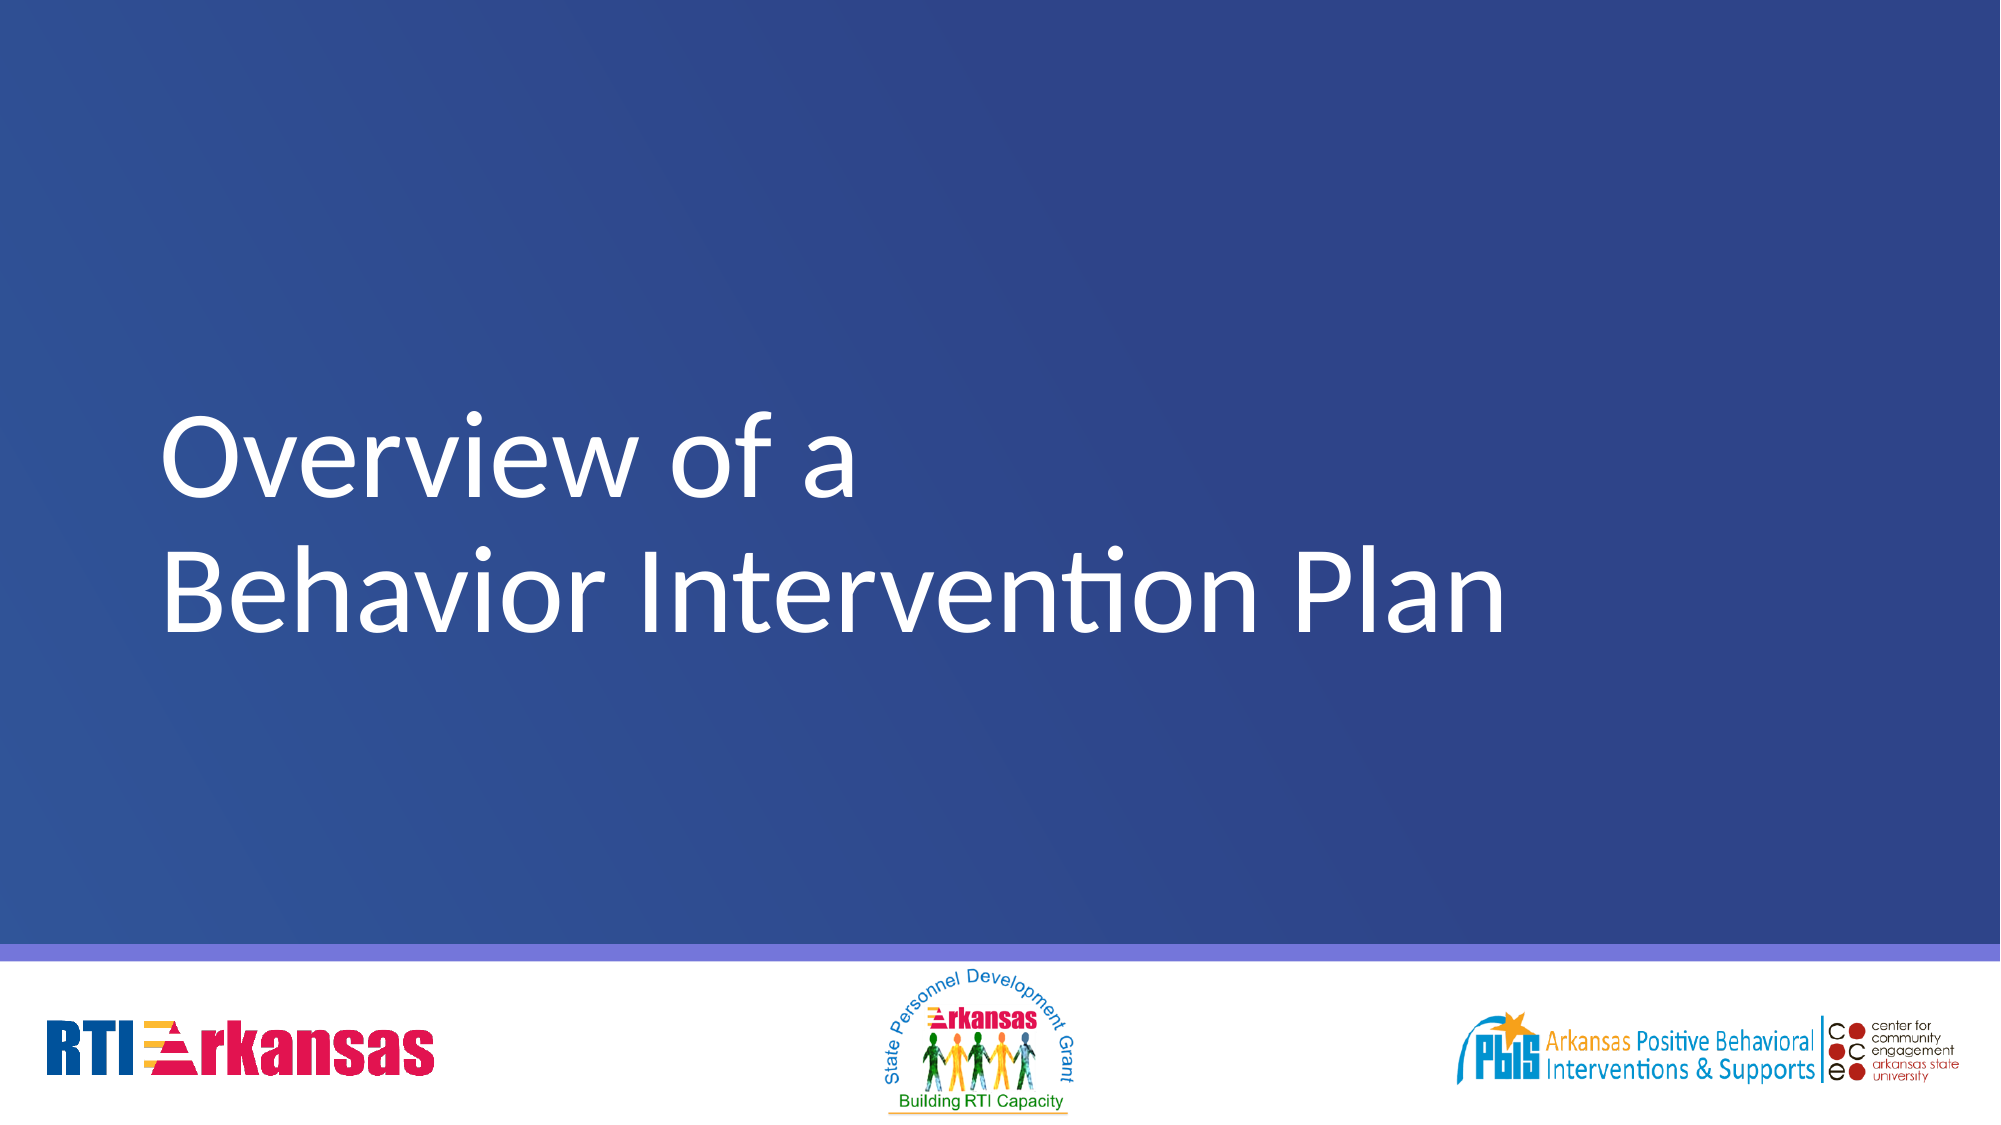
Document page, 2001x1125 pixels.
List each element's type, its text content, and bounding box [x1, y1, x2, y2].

picture [44, 1013, 435, 1083]
picture [869, 966, 1093, 1125]
picture [1456, 1009, 1962, 1087]
title Overview of a Behavior Intervention Plan [144, 415, 1870, 634]
